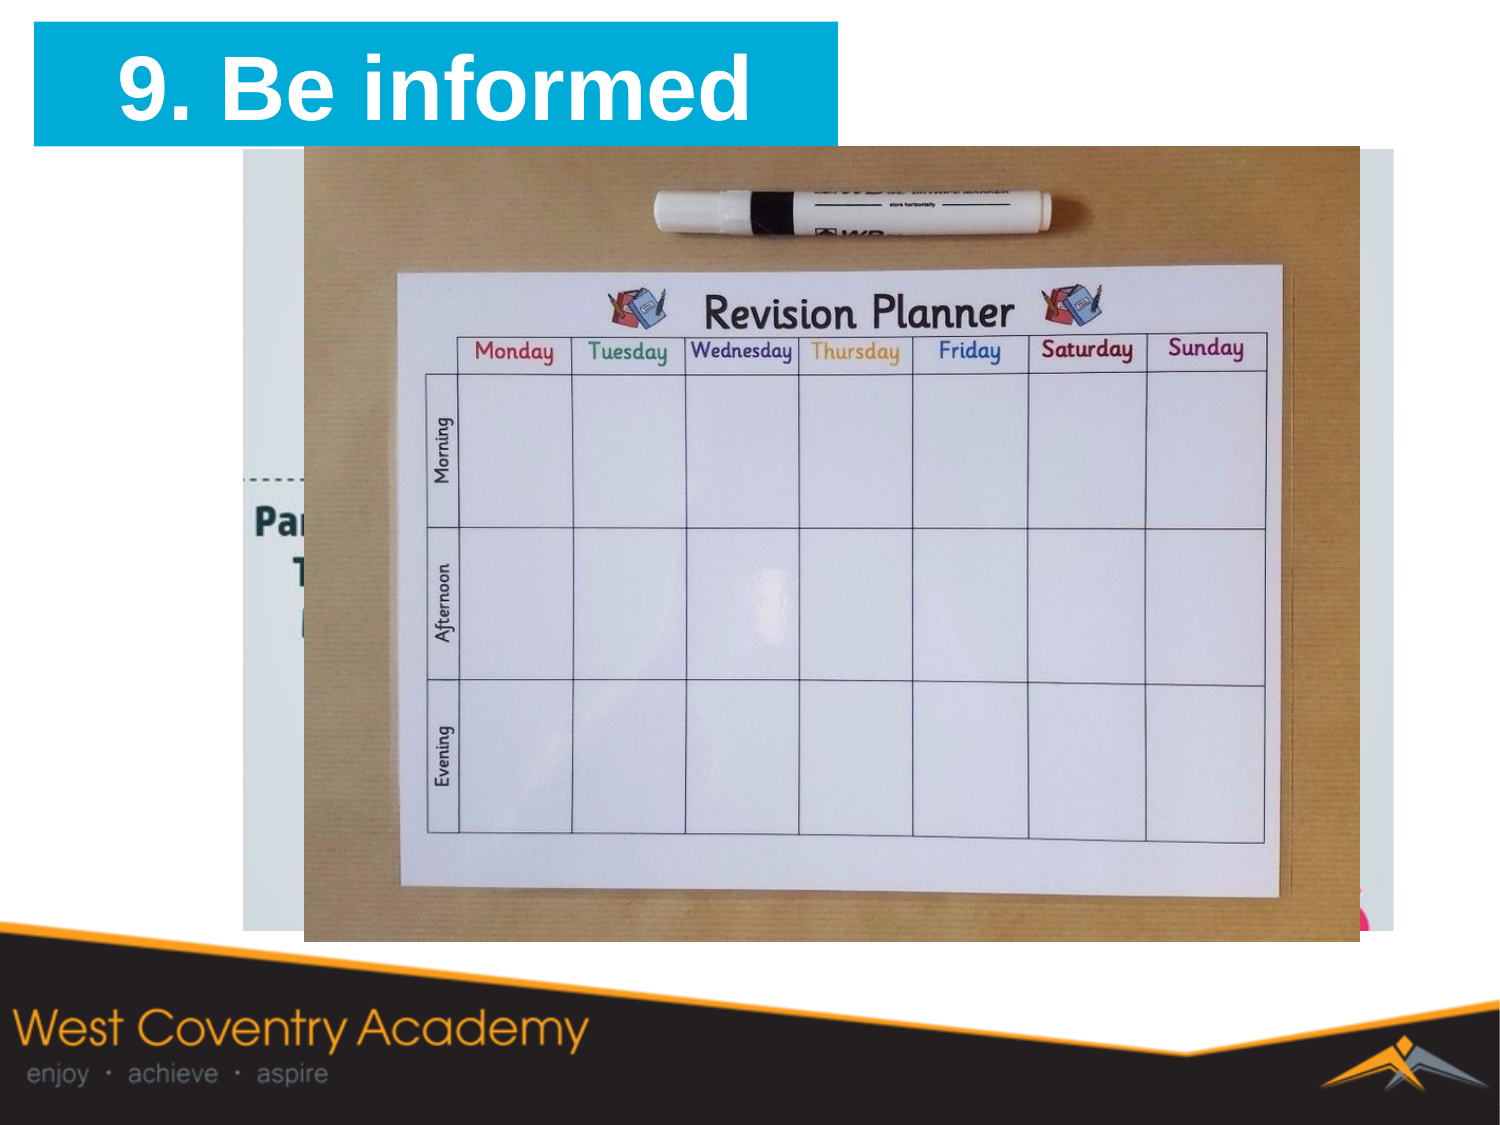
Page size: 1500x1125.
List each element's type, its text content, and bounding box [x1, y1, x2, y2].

picture [0, 146, 1500, 1125]
text_box 9. Be informed [34, 21, 838, 147]
